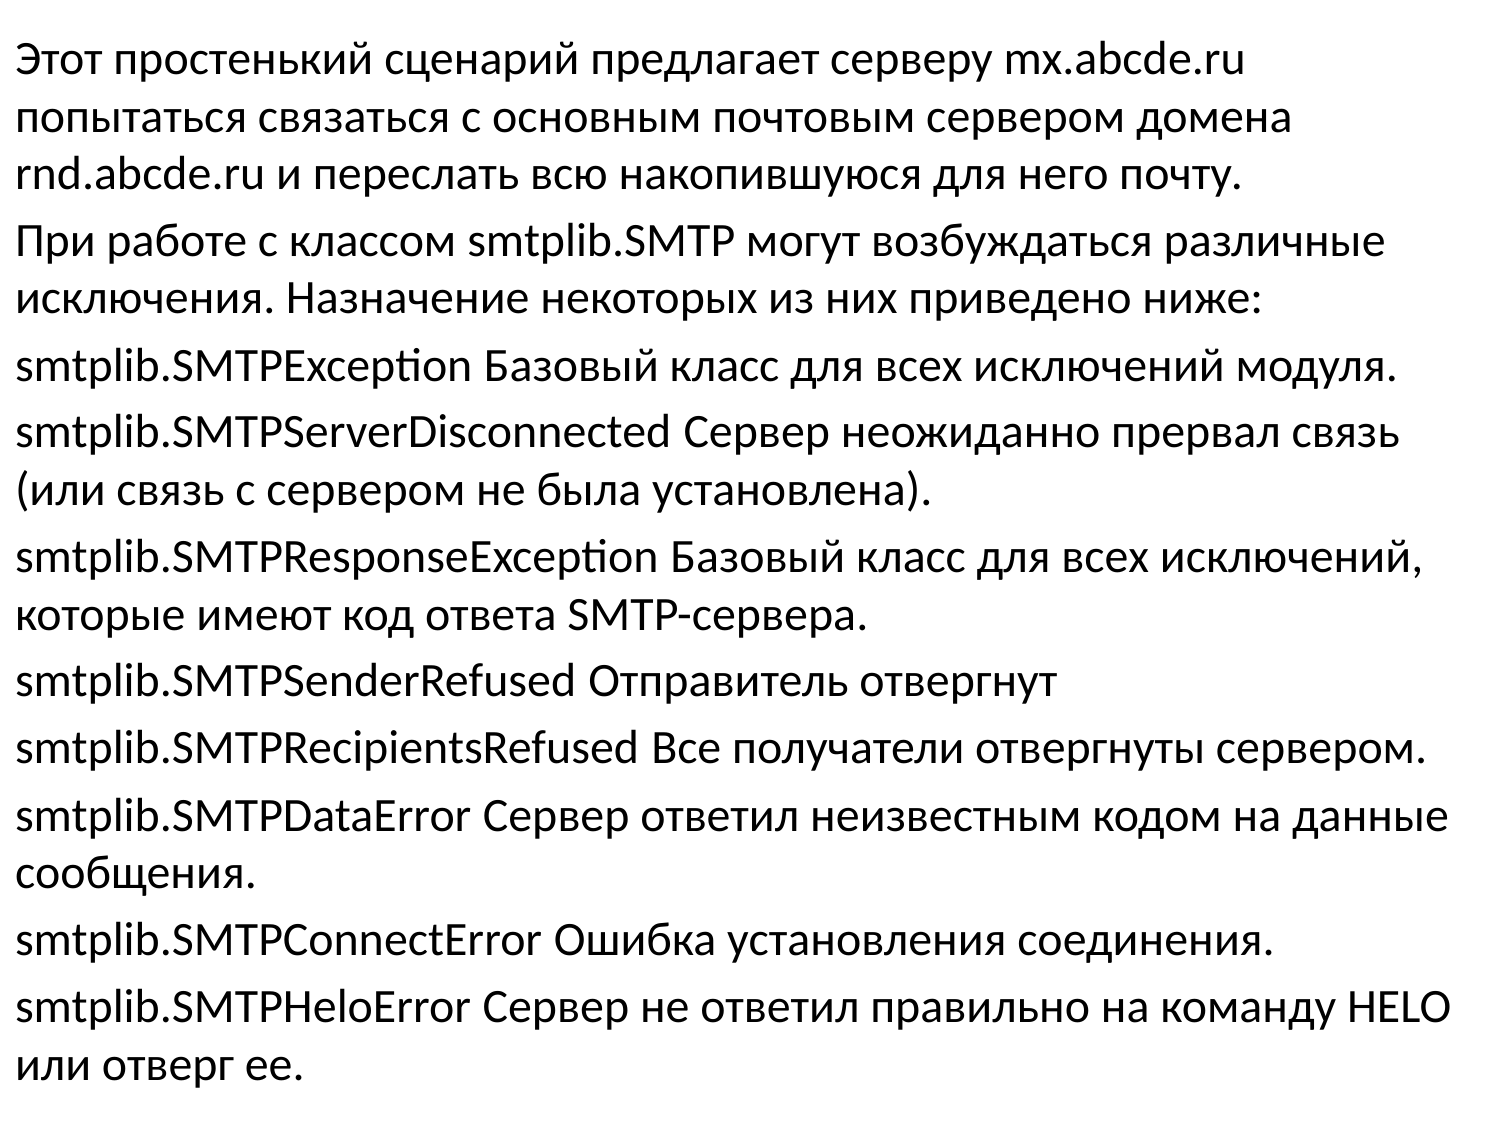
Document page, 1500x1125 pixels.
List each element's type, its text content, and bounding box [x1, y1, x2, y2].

list Этот простенький сценарий предлагает серверу mx.abcde.ru попытаться связаться с основным почтовым сервером домена rnd.abcde.ru и переслать всю накопившуюся для него почту. При работе с классом smtplib.SMTP могут возбуждаться различные исключения. Назначение некоторых из них приведено ниже: smtplib.SMTPException Базовый класс для всех исключений модуля. smtplib.SMTPServerDisconnected Сервер неожиданно прервал связь (или связь с сервером не была установлена). smtplib.SMTPResponseException Базовый класс для всех исключений, которые имеют код ответа SMTP-сервера. smtplib.SMTPSenderRefused Отправитель отвергнут smtplib.SMTPRecipientsRefused Все получатели отвергнуты сервером. smtplib.SMTPDataError Сервер ответил неизвестным кодом на данные сообщения. smtplib.SMTPConnectError Ошибка установления соединения. smtplib.SMTPHeloError Сервер не ответил правильно на команду HELO или отверг ее. [0, 19, 1500, 1094]
